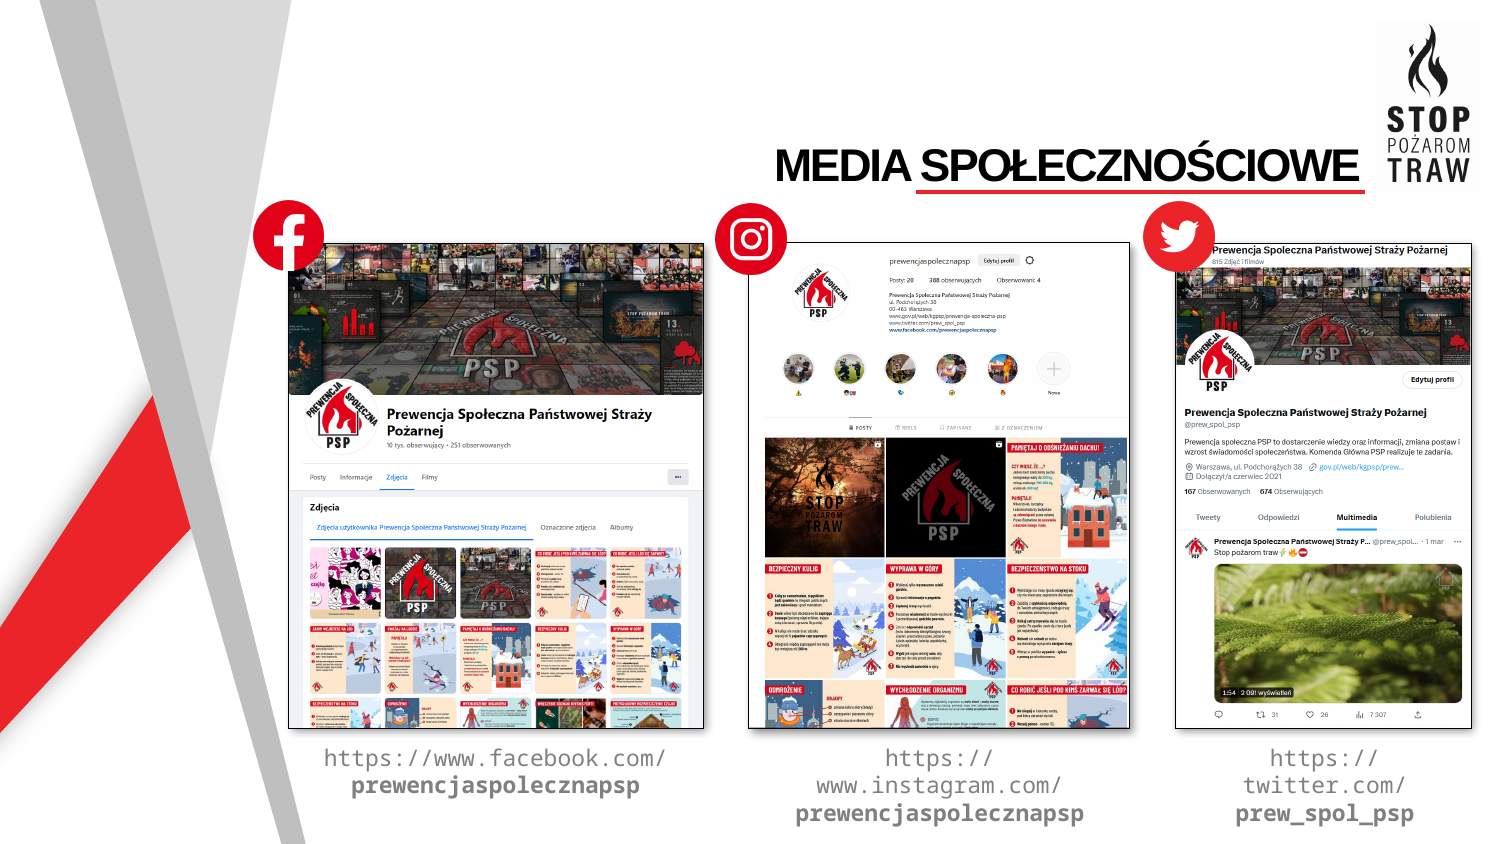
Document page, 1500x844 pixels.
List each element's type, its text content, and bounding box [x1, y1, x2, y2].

picture [253, 200, 703, 728]
text_box https://www.instagram.com/ prewencjaspolecznapsp [749, 735, 1130, 833]
list MEDIA SPOŁECZNOŚCIOWE [643, 127, 1376, 210]
text_box https://twitter.com/ prew_spol_psp [1177, 735, 1473, 833]
text_box https://www.facebook.com/ prewencjaspolecznapsp [288, 735, 703, 806]
picture [715, 203, 1130, 728]
picture [1142, 201, 1471, 728]
picture [1375, 19, 1479, 191]
